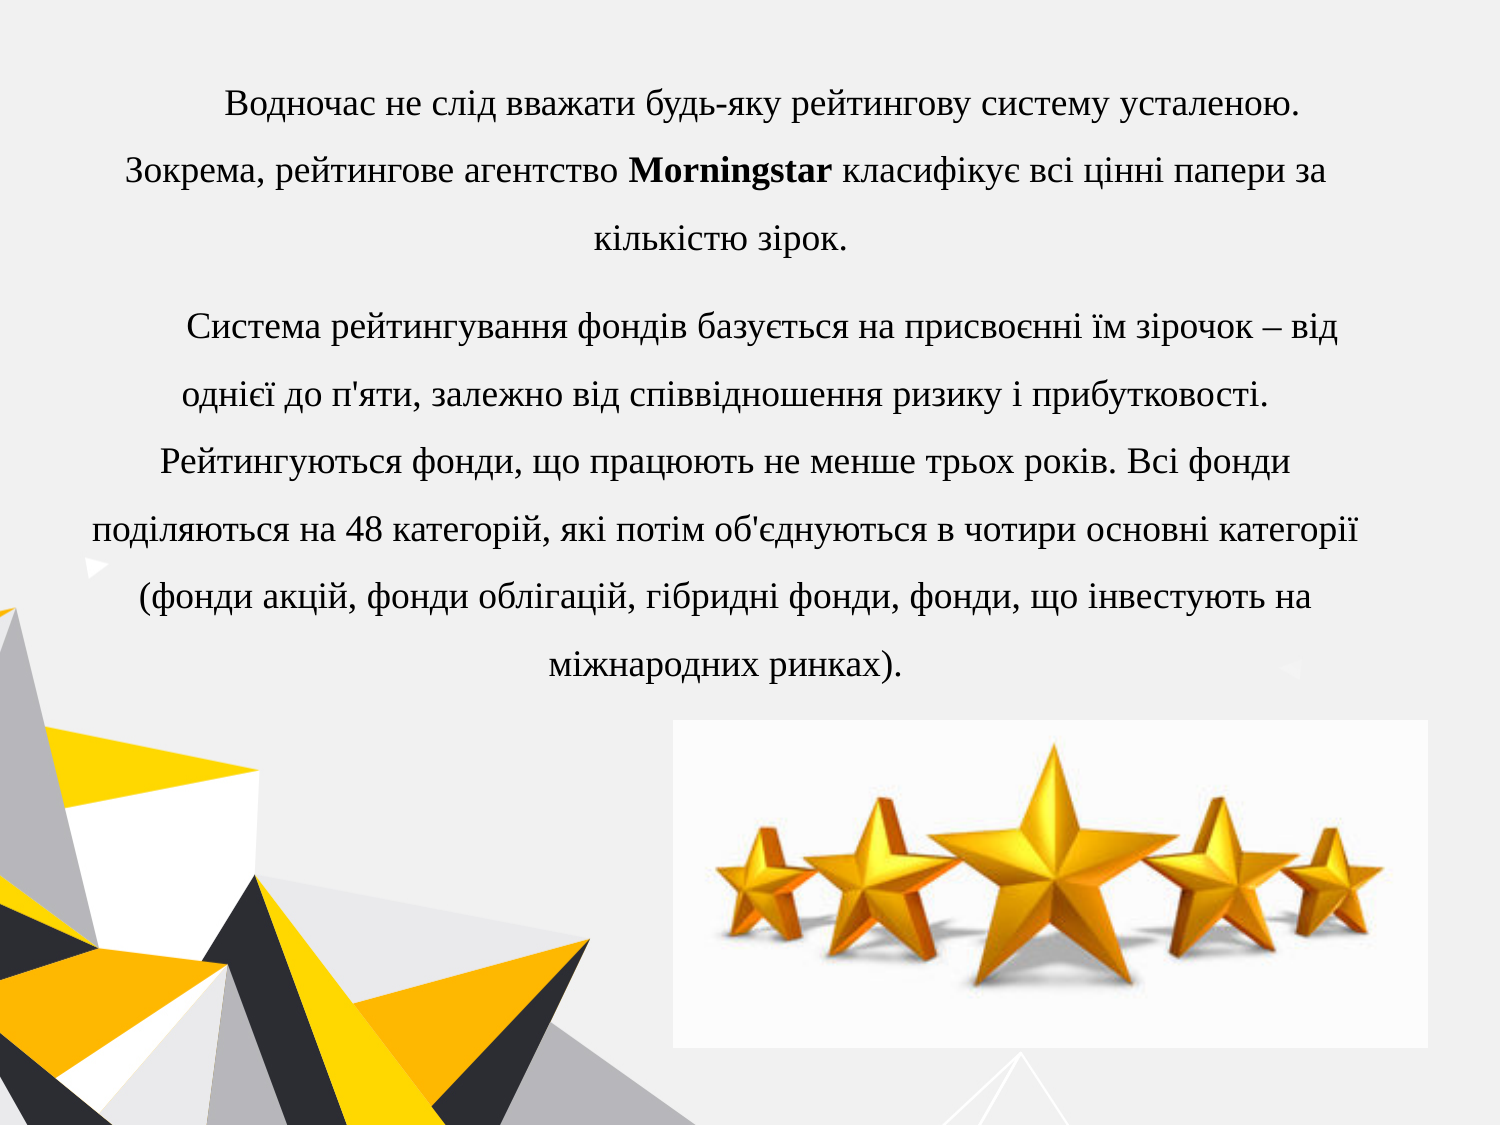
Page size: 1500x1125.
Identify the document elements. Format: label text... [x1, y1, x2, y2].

text_box Водночас не слід вважати будь-яку рейтингову систему усталеною. Зокрема, рейтингове агентство Morningstar класифікує всі цінні папери за кількістю зірок. Система рейтингування фондів базується на присвоєнні їм зірочок – від однієї до п'яти, залежно від співвідношення ризику і прибутковості. Рейтингуються фонди, що працюють не менше трьох років. Всі фонди поділяються на 48 категорій, які потім об'єднуються в чотири основні категорії (фонди акцій, фонди облігацій, гібридні фонди, фонди, що інвестують на міжнародних ринках). [67, 48, 1385, 692]
picture [0, 0, 1500, 1125]
